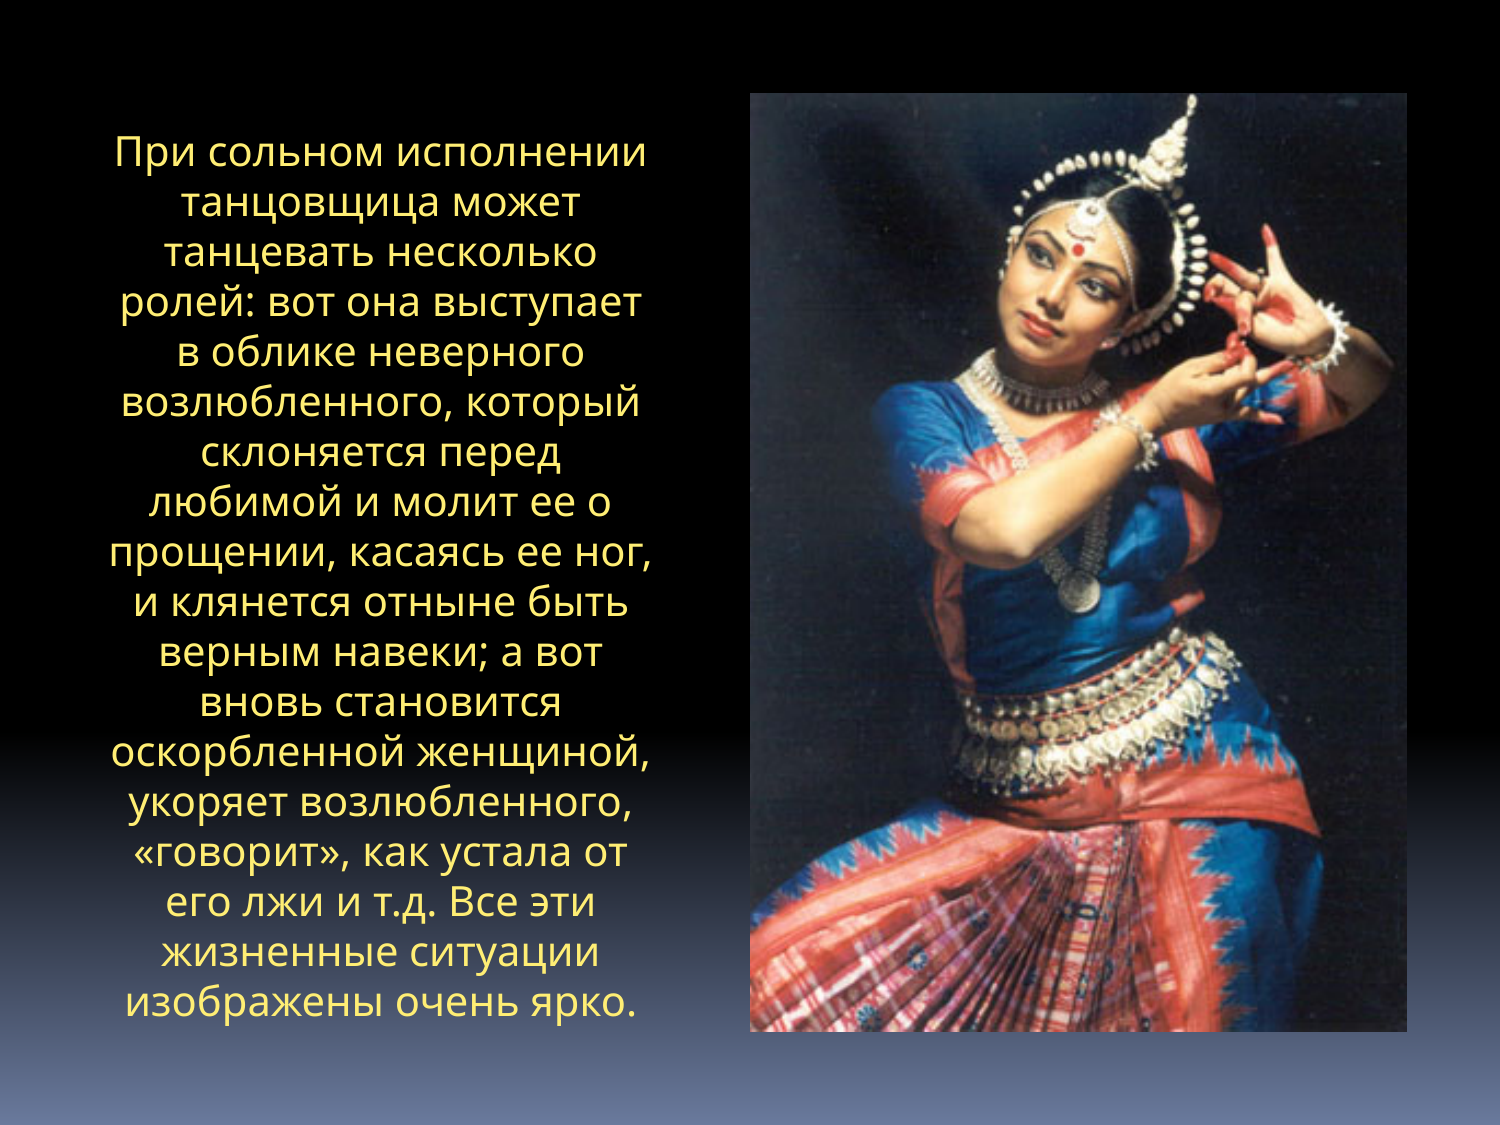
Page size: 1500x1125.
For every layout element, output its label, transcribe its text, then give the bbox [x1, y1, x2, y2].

picture [749, 93, 1407, 1032]
text_box При сольном исполнении танцовщица может танцевать несколько ролей: вот она выступает в облике неверного возлюбленного, который склоняется перед любимой и молит ее о прощении, касаясь ее ног, и клянется отныне быть верным навеки; а вот вновь становится оскорбленной женщиной, укоряет возлюбленного, «говорит», как устала от его лжи и т.д. Все эти жизненные ситуации изображены очень ярко. [93, 117, 668, 1083]
